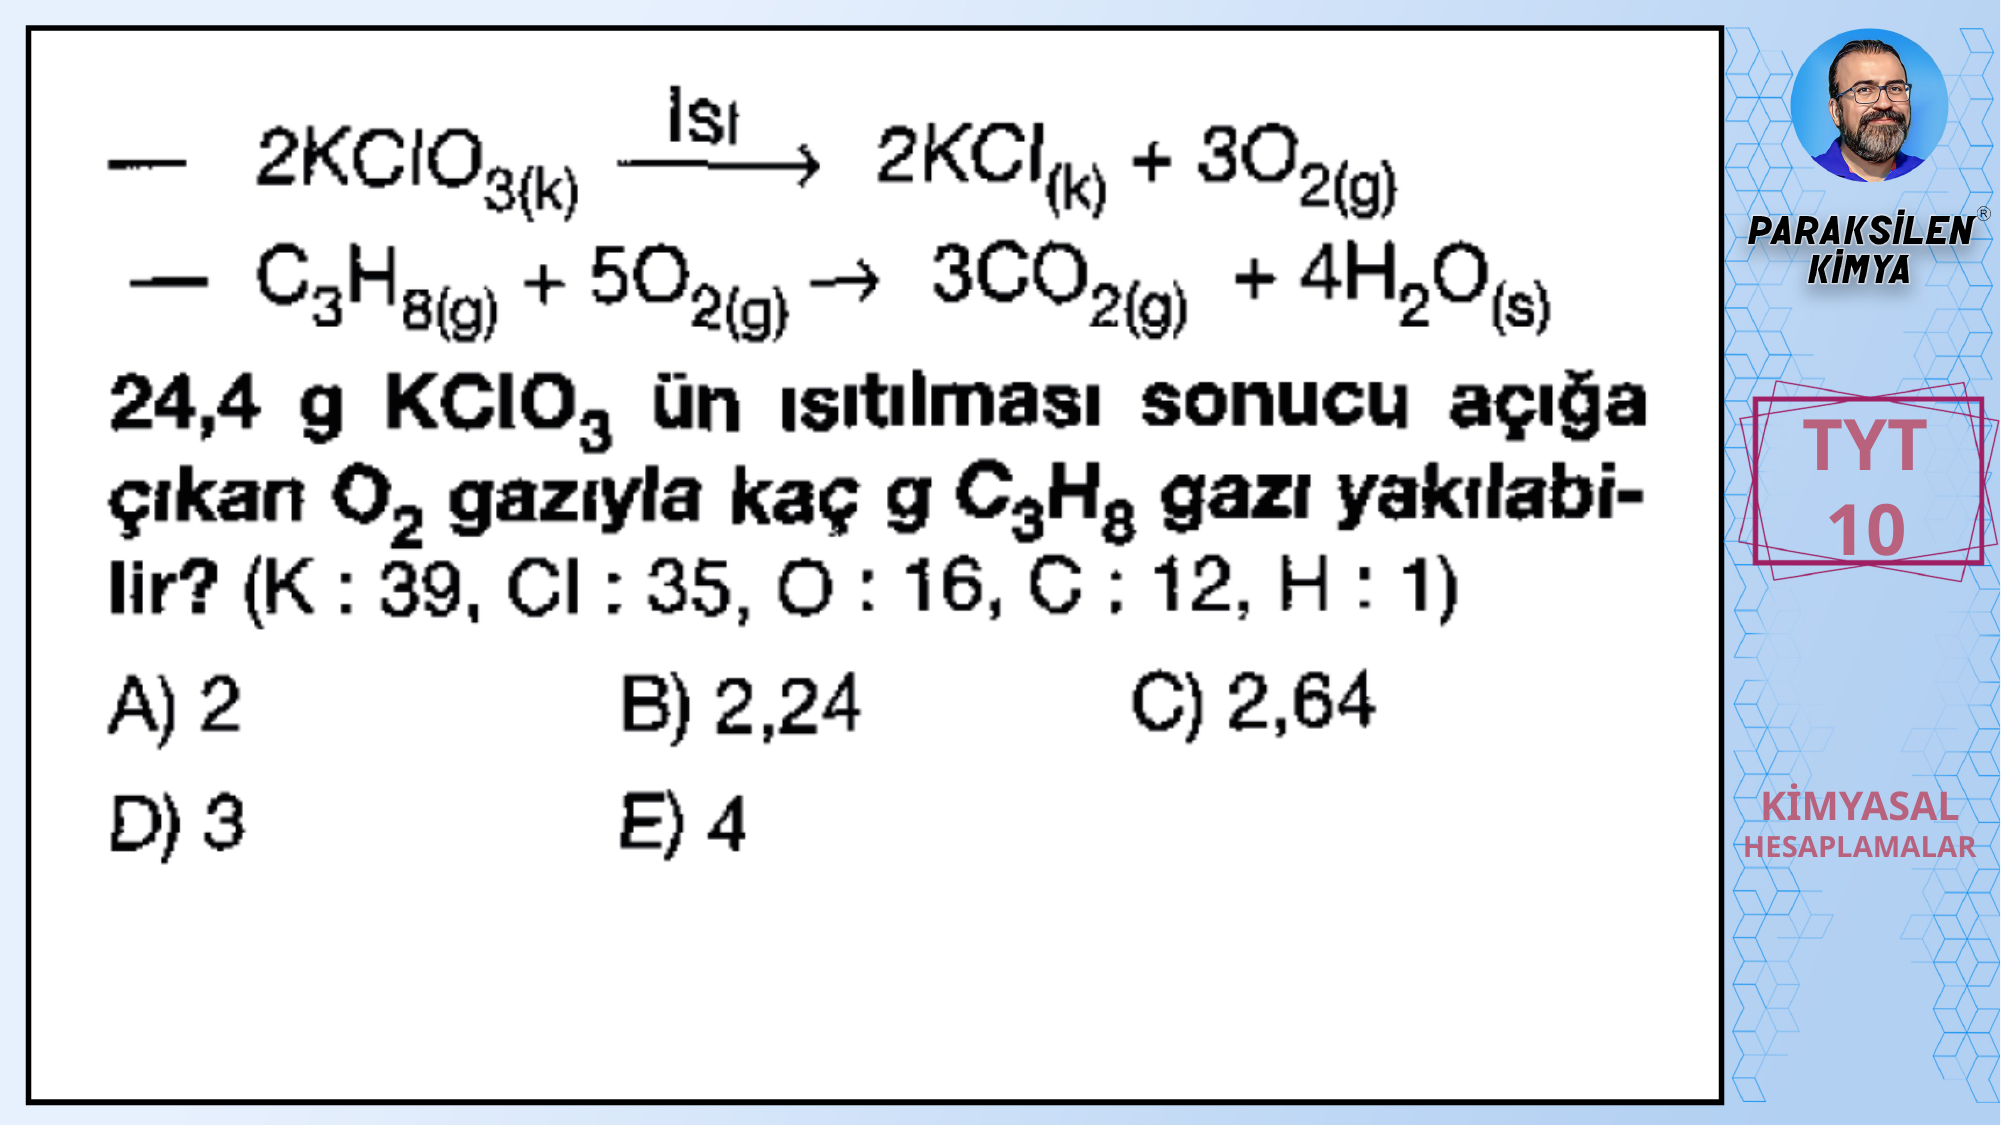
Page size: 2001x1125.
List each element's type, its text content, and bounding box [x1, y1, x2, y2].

text_box TYT 10 [1755, 392, 1977, 577]
text_box KİMYASAL HESAPLAMALAR [1719, 773, 2000, 871]
picture [0, 0, 2001, 1125]
